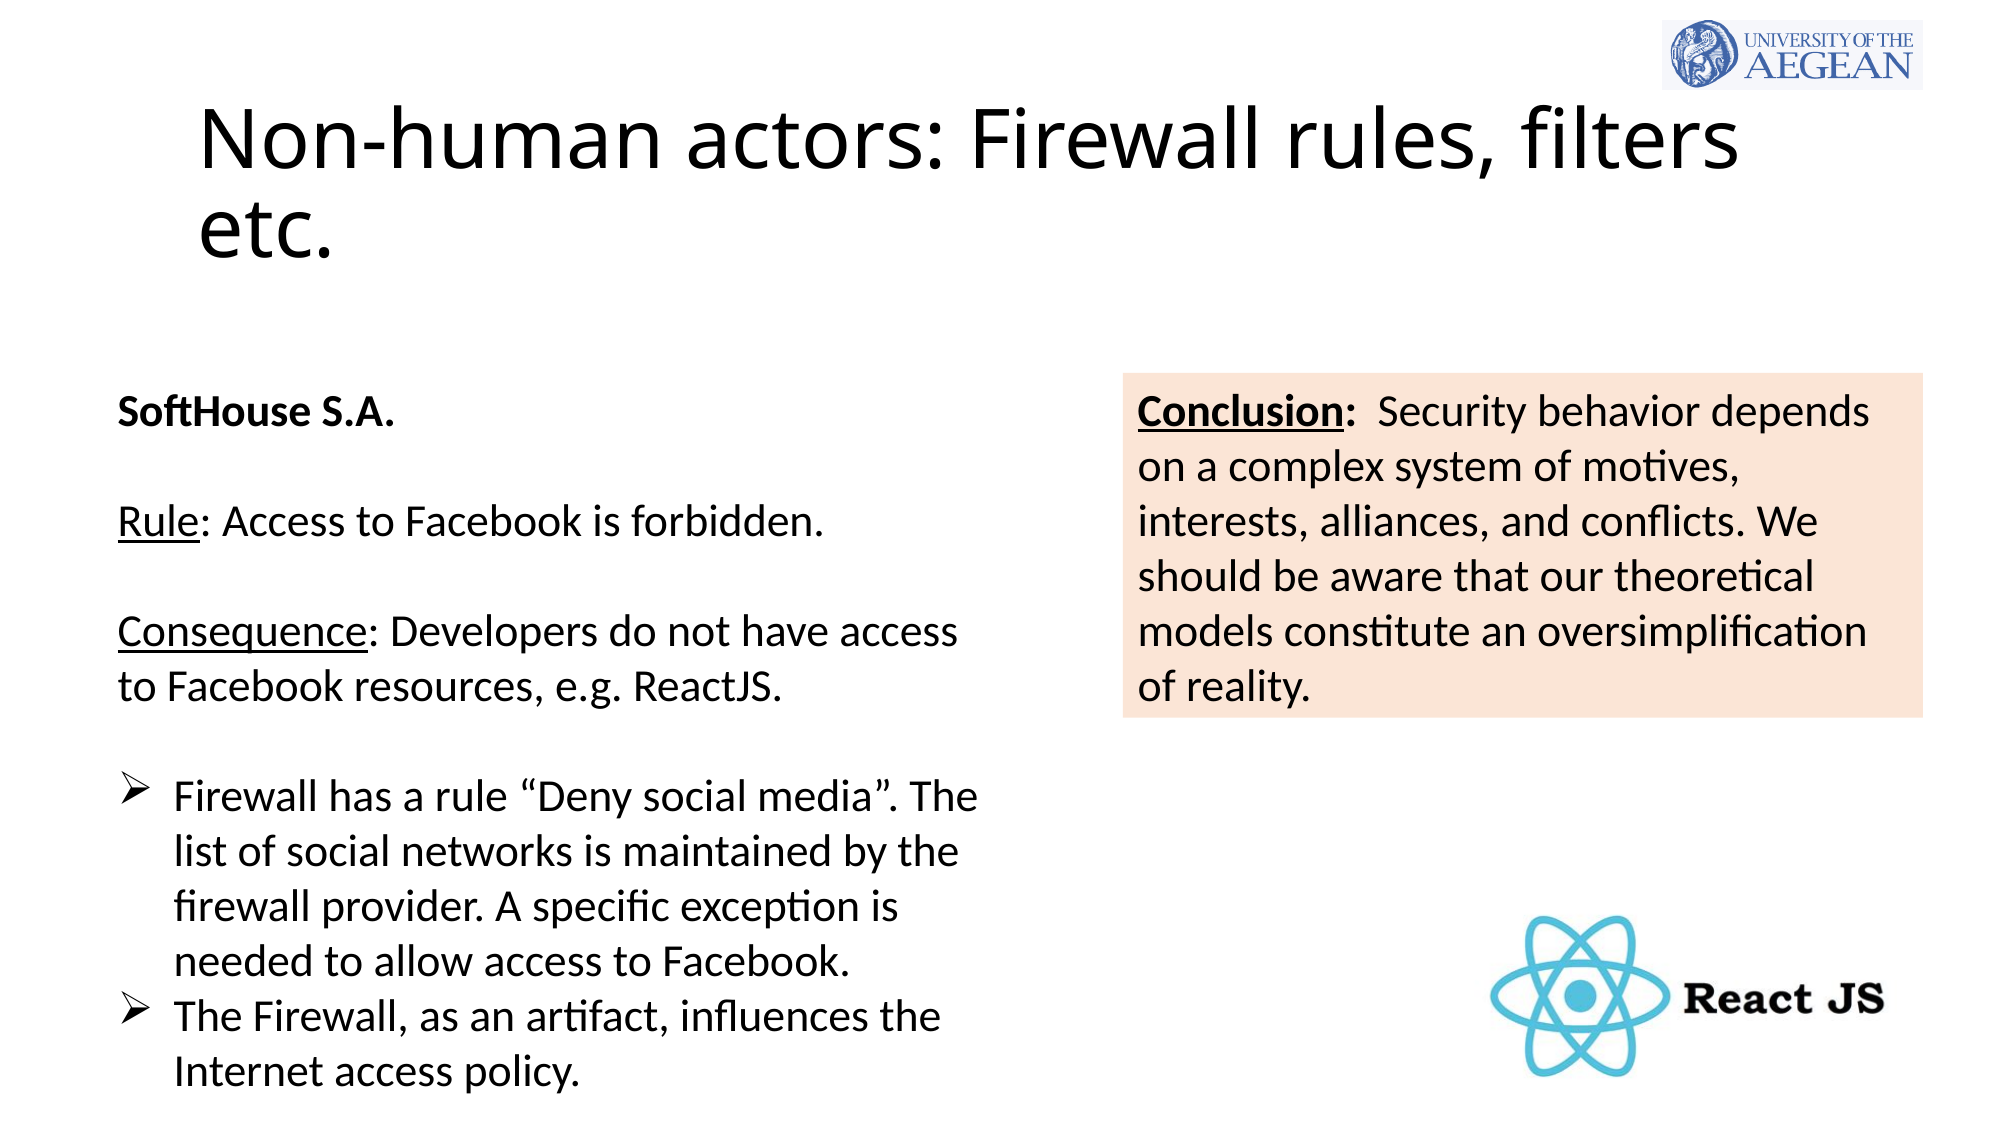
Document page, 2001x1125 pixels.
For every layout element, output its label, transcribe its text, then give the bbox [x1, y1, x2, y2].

text_box SoftHouse S.A. Rule: Access to Facebook is forbidden. Consequence: Developers do not have access to Facebook resources, e.g. ReactJS. Firewall has a rule “Deny social media”. The list of social networks is maintained by the firewall provider. A specific exception is needed to allow access to Facebook. The Firewall, as an artifact, influences the Internet access policy. [102, 373, 1000, 1104]
title Non-human actors: Firewall rules, filters etc. [183, 90, 1796, 284]
picture [1662, 20, 1923, 90]
text_box Conclusion: Security behavior depends on a complex system of motives, interests, alliances, and conflicts. We should be aware that our theoretical models constitute an oversimplification of reality. [1122, 372, 1923, 718]
picture [1441, 866, 1923, 1125]
